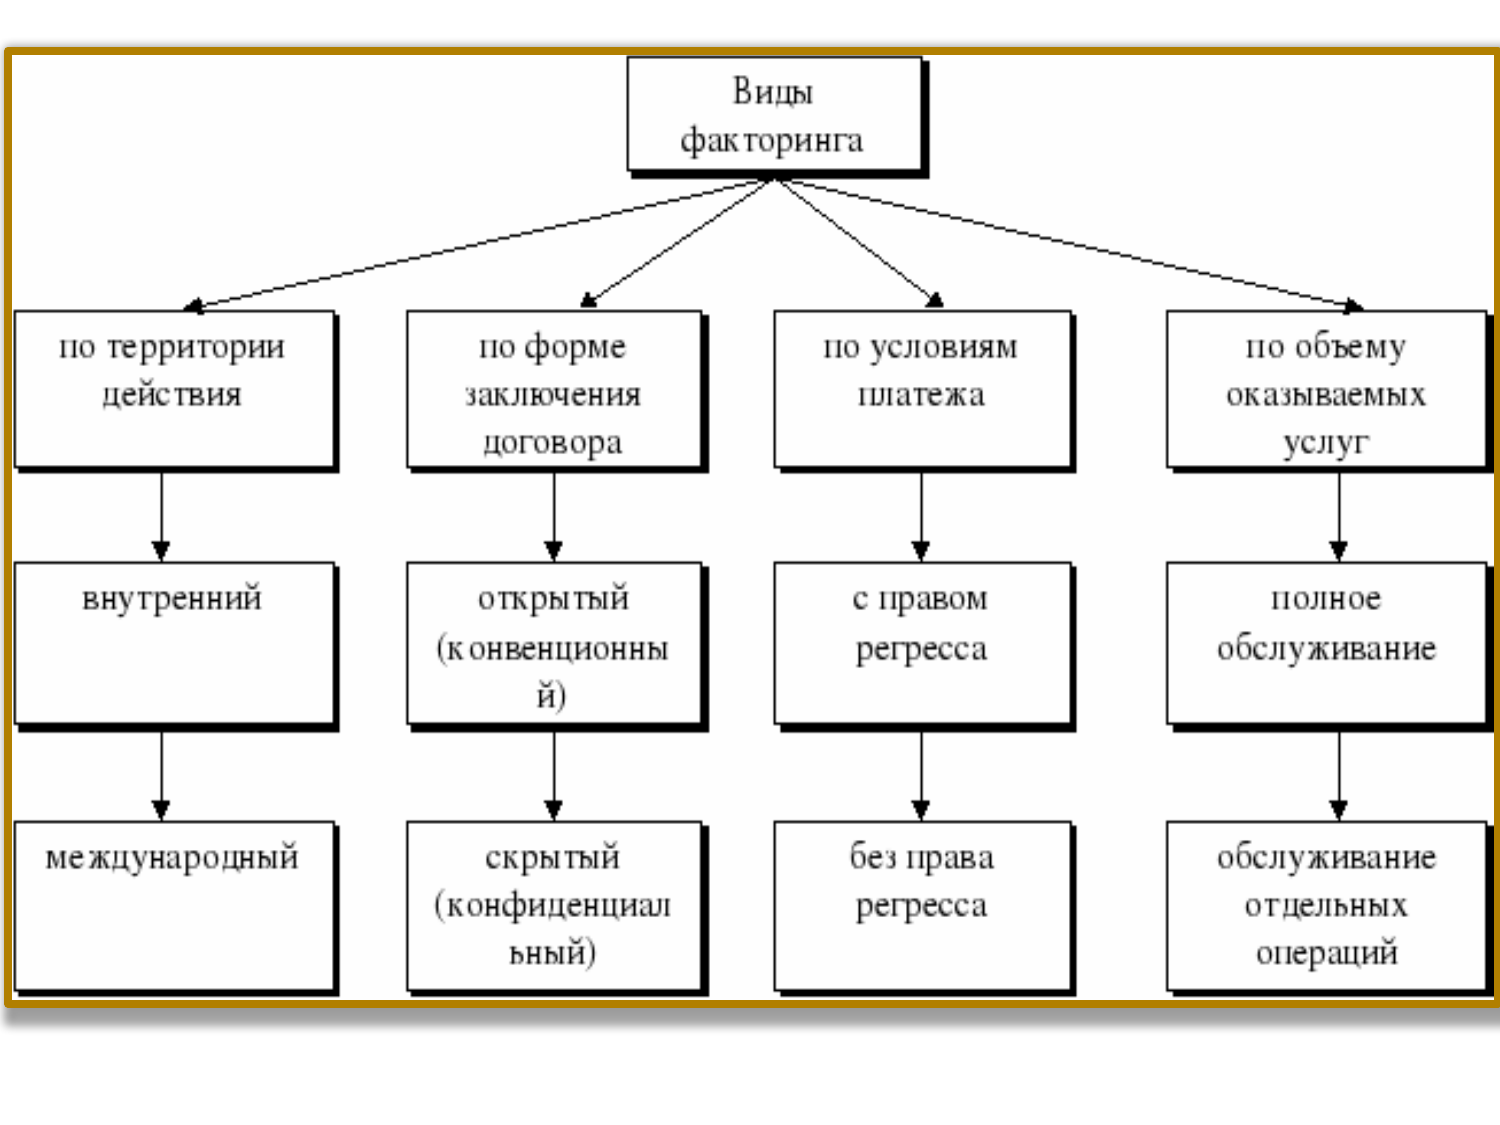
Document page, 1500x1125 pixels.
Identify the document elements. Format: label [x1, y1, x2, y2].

list [12, 54, 1495, 1000]
